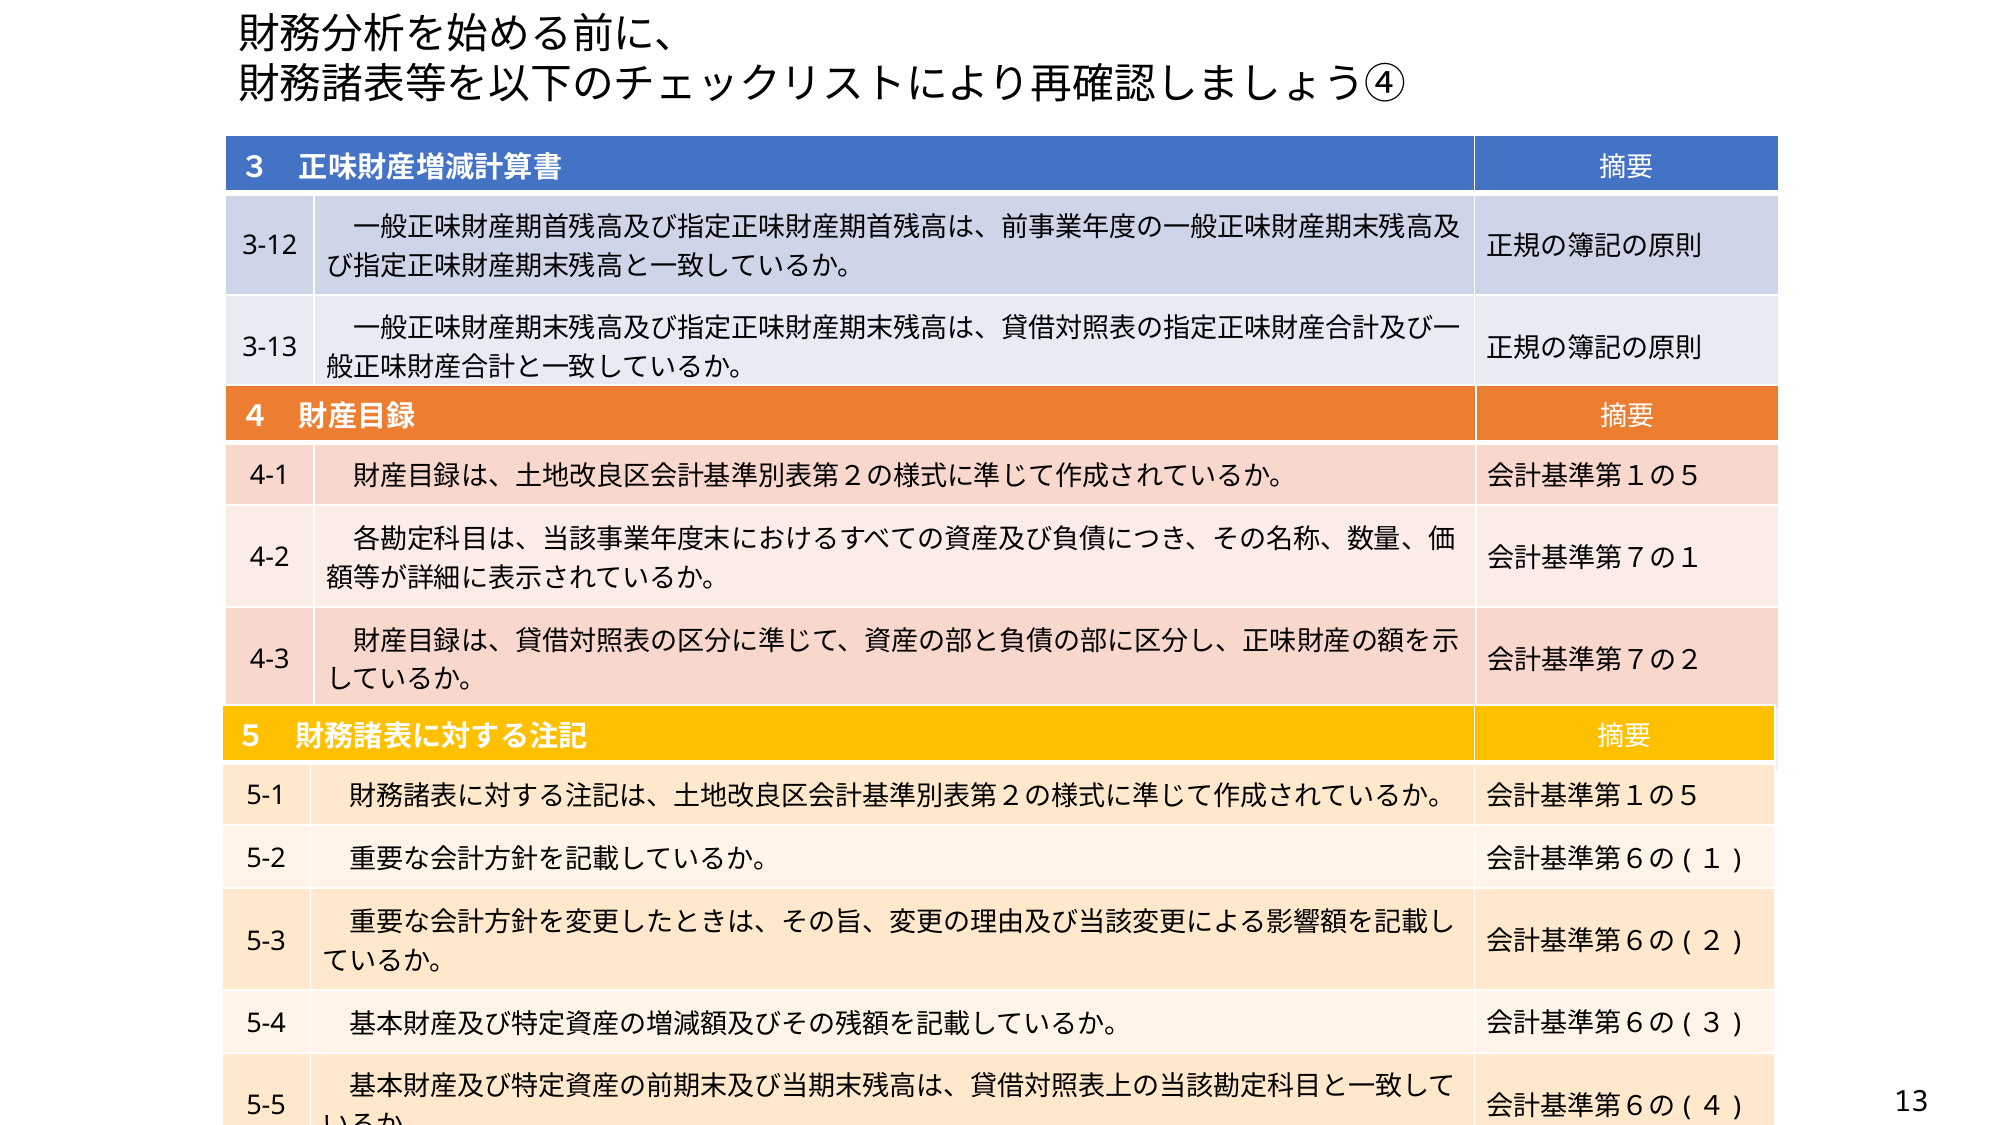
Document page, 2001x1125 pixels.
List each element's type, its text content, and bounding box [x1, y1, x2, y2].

table_header ５ 財務諸表に対する注記 [223, 706, 1474, 760]
table_cell 5-3 [223, 889, 310, 989]
table_cell 各勘定科目は、当該事業年度末におけるすべての資産及び負債につき、その名称、数量、価額等が詳細に表示されているか。 [315, 506, 1475, 606]
table_header 摘要 [1477, 386, 1778, 440]
table_cell 会計基準第７の１ [1477, 506, 1778, 606]
table_header ３ 正味財産増減計算書 [226, 136, 1474, 190]
table_cell 正規の簿記の原則 [1475, 296, 1778, 384]
table_header ４ 財産目録 [226, 386, 1475, 440]
table_cell 一般正味財産期首残高及び指定正味財産期首残高は、前事業年度の一般正味財産期末残高及び指定正味財産期末残高と一致しているか。 [315, 196, 1474, 294]
table_cell 会計基準第６の(２) [1475, 889, 1774, 989]
table_cell 会計基準第６の(１) [1475, 826, 1774, 887]
table_cell 基本財産及び特定資産の前期末及び当期末残高は、貸借対照表上の当該勘定科目と一致しているか。 [311, 1054, 1474, 1125]
table_cell 会計基準第１の５ [1477, 445, 1778, 504]
table_cell 基本財産及び特定資産の増減額及びその残額を記載しているか。 [311, 991, 1474, 1052]
table_cell 財務諸表に対する注記は、土地改良区会計基準別表第２の様式に準じて作成されているか。 [311, 765, 1474, 824]
table_cell 5-2 [223, 826, 310, 887]
table_cell 会計基準第６の(４) [1475, 1054, 1774, 1125]
table_cell 5-5 [223, 1054, 310, 1125]
text_box 13 [1815, 1074, 1944, 1125]
table_cell 一般正味財産期末残高及び指定正味財産期末残高は、貸借対照表の指定正味財産合計及び一般正味財産合計と一致しているか。 [315, 296, 1474, 384]
table_cell 重要な会計方針を変更したときは、その旨、変更の理由及び当該変更による影響額を記載しているか。 [311, 889, 1474, 989]
table_cell 4-3 [226, 608, 313, 704]
table_cell 4-1 [226, 445, 313, 504]
table_cell 3-12 [226, 196, 313, 294]
table_cell 5-4 [223, 991, 310, 1052]
table_cell 会計基準第７の２ [1477, 608, 1778, 708]
table_cell 財産目録は、貸借対照表の区分に準じて、資産の部と負債の部に区分し、正味財産の額を示しているか。 [315, 608, 1475, 704]
table_cell 財産目録は、土地改良区会計基準別表第２の様式に準じて作成されているか。 [315, 445, 1475, 504]
table_cell 3-13 [226, 296, 313, 384]
text_box 財務分析を始める前に、 財務諸表等を以下のチェックリストにより再確認しましょう④ [223, 0, 1777, 115]
table_cell 会計基準第１の５ [1475, 765, 1774, 824]
table_cell 会計基準第６の(３) [1475, 991, 1774, 1052]
table_cell 4-2 [226, 506, 313, 606]
table_cell 5-1 [223, 765, 310, 824]
table_header 摘要 [1475, 706, 1774, 760]
table_header 摘要 [1475, 136, 1778, 190]
table_cell 正規の簿記の原則 [1475, 196, 1778, 294]
table_cell 重要な会計方針を記載しているか。 [311, 826, 1474, 887]
